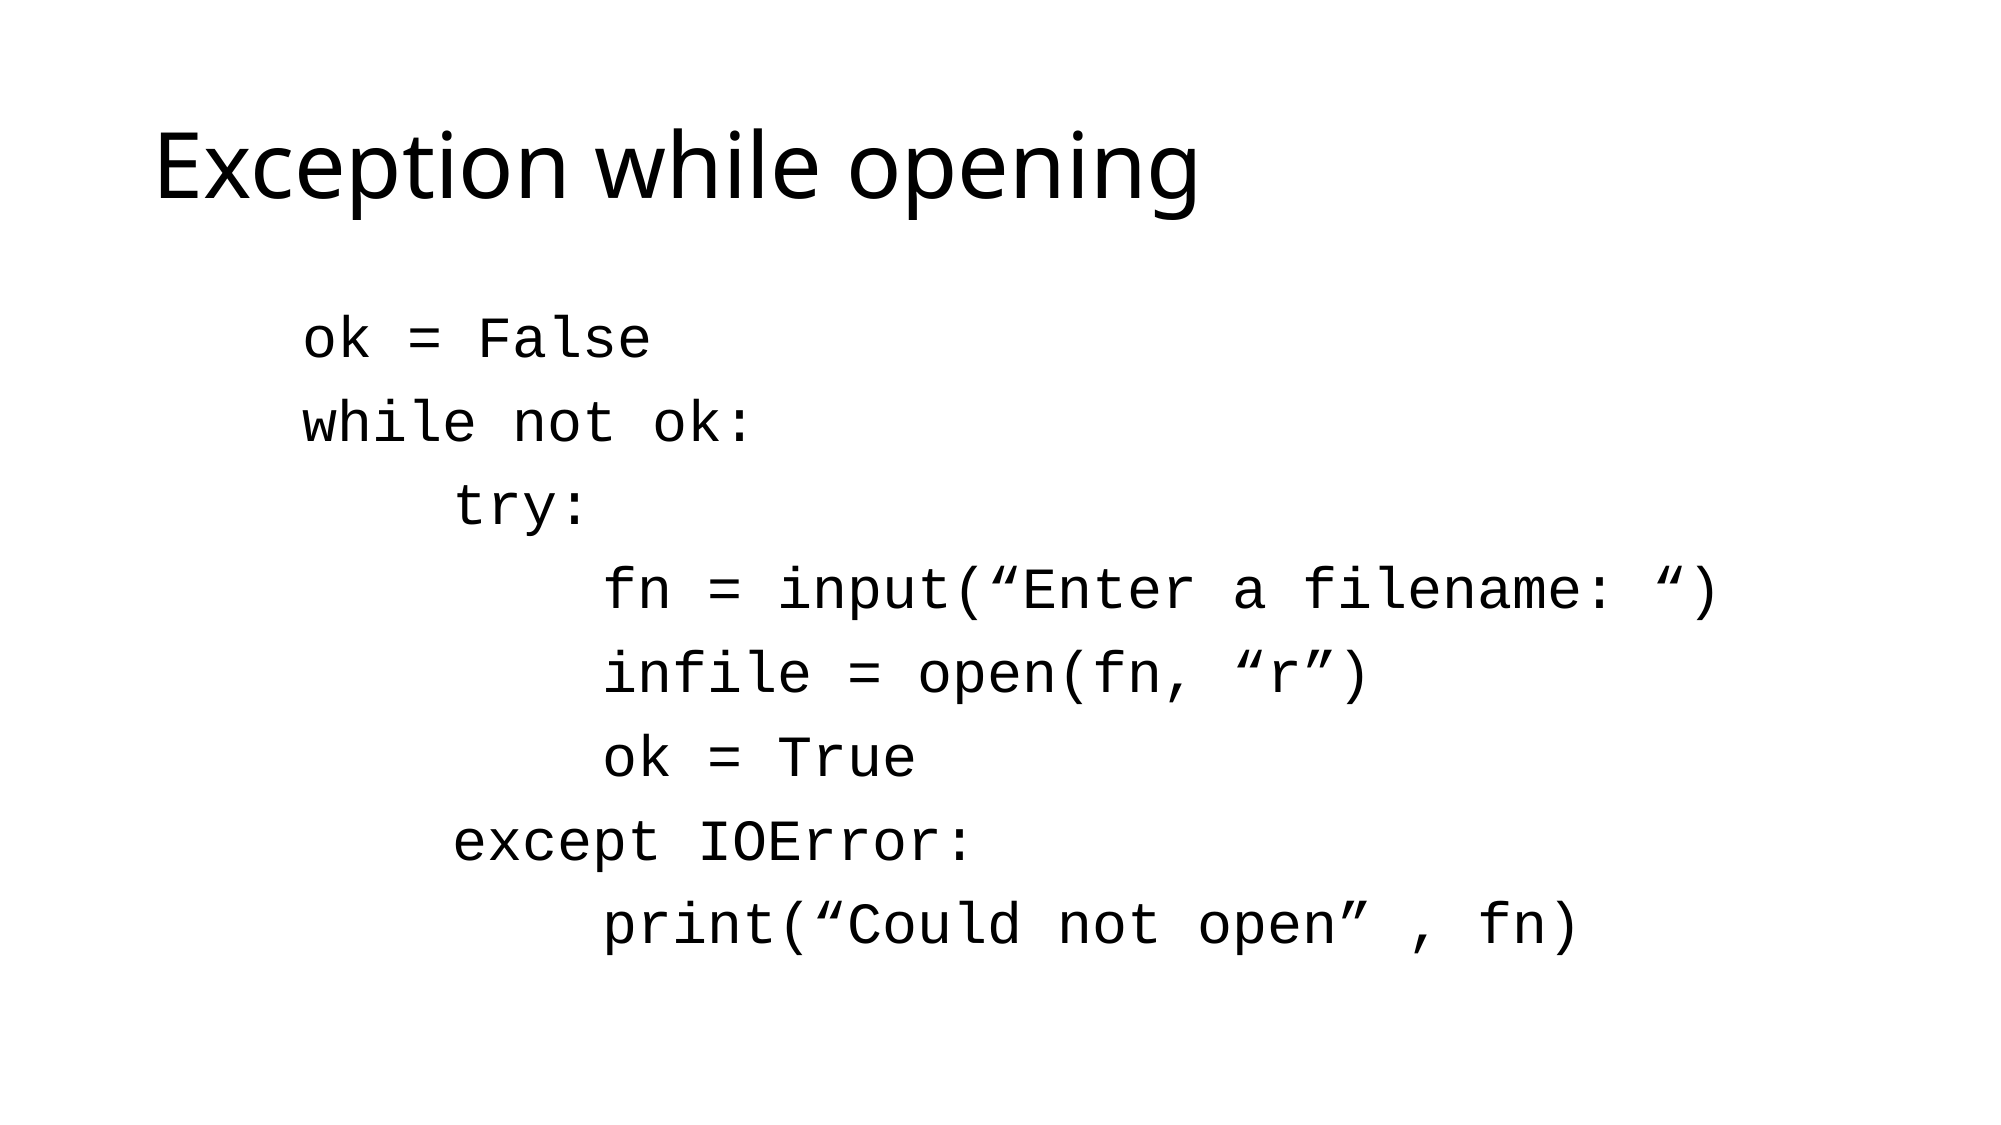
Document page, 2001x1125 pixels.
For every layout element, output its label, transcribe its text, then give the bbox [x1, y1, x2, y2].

title Exception while opening [137, 59, 1863, 278]
list ok = False while not ok: try: fn = input(“Enter a filename: “) infile = open(fn, “r”) ok = True except IOError: print(“Could not open” , fn) [137, 299, 1863, 1014]
